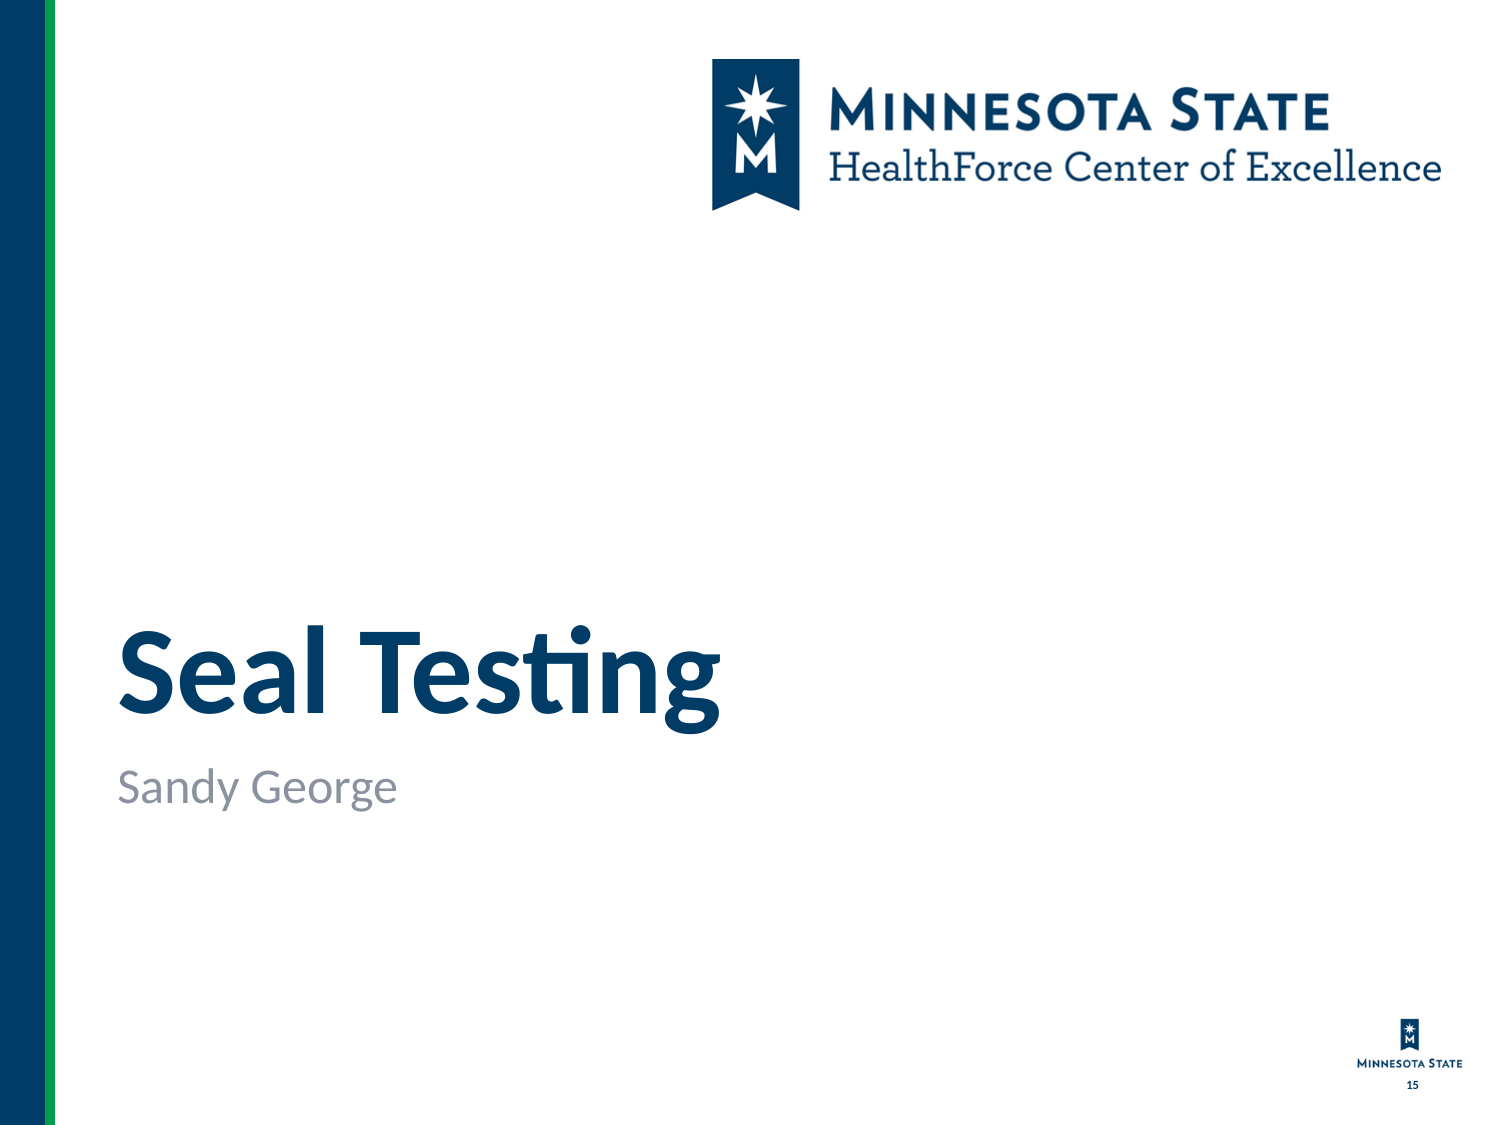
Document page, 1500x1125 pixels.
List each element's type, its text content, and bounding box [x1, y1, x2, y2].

title Seal Testing [102, 280, 1397, 749]
picture [1312, 1012, 1500, 1079]
list Sandy George [102, 752, 1397, 999]
picture [711, 59, 1442, 212]
